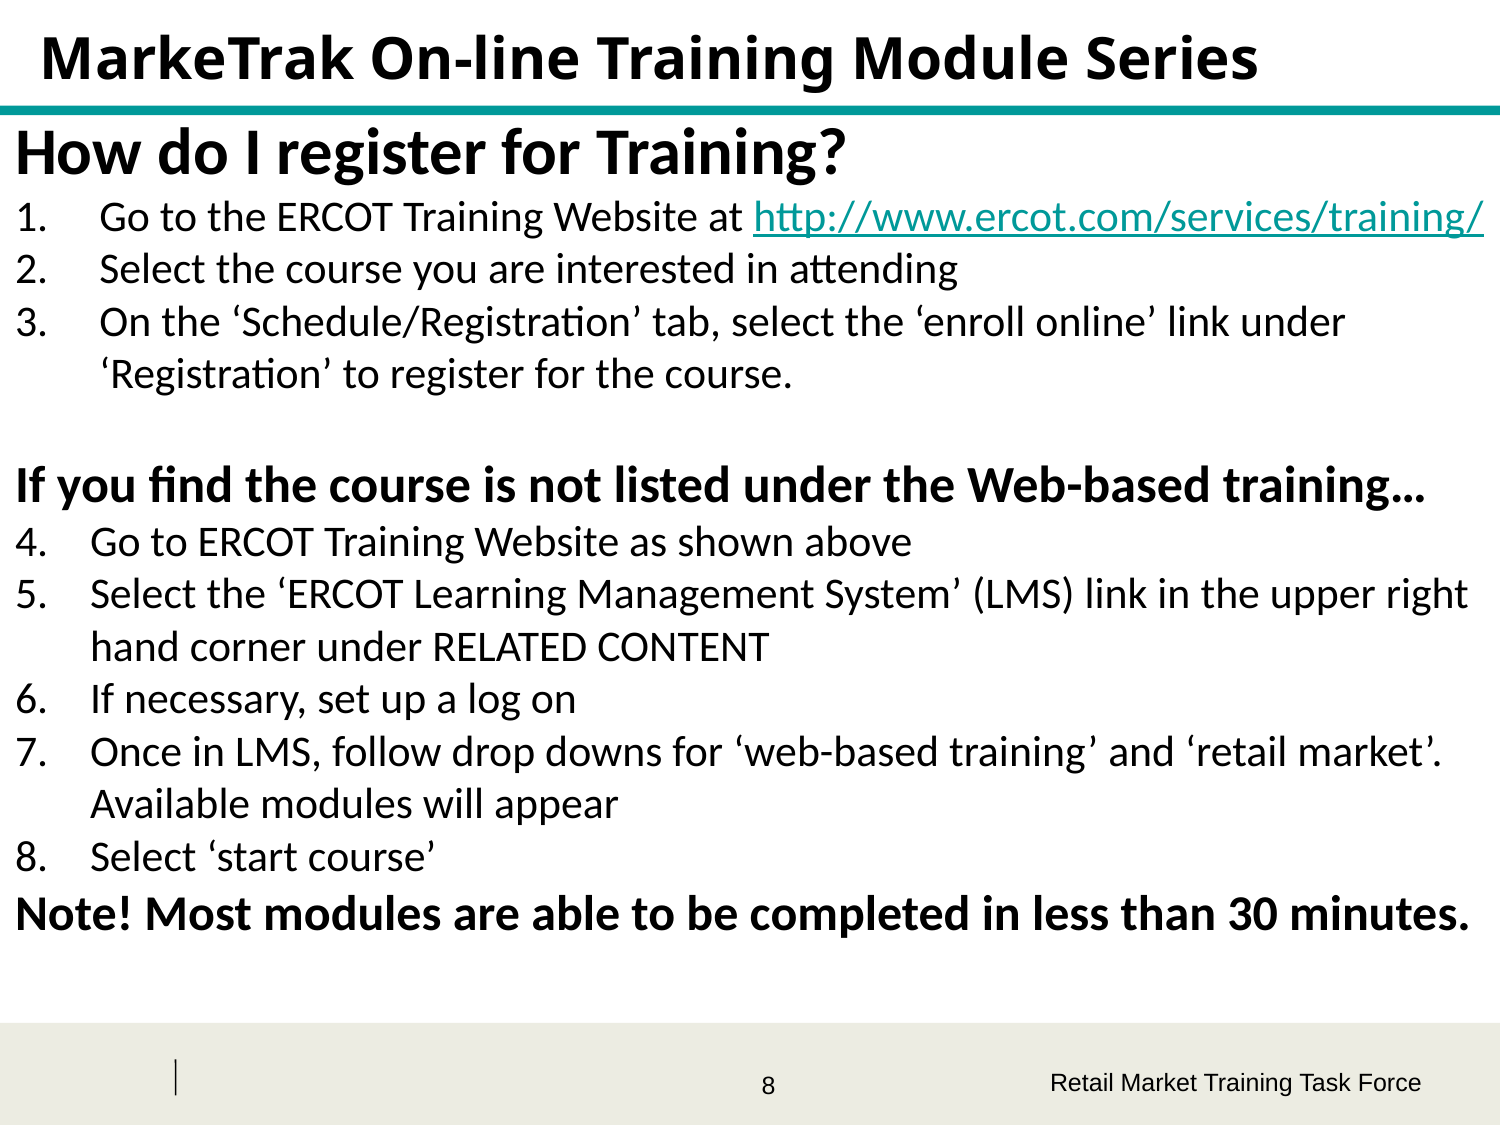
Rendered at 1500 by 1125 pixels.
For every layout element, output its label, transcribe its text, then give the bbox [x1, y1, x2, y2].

footer Retail Market Training Task Force [1024, 1059, 1438, 1125]
list How do I register for Training? Go to the ERCOT Training Website at http://www.ercot.com/services/training/ Select the course you are interested in attending On the ‘Schedule/Registration’ tab, select the ‘enroll online’ link under ‘Registration’ to register for the course. If you find the course is not listed under the Web-based training… Go to ERCOT Training Website as shown above Select the ‘ERCOT Learning Management System’ (LMS) link in the upper right hand corner under RELATED CONTENT If necessary, set up a log on Once in LMS, follow drop downs for ‘web-based training’ and ‘retail market’. Available modules will appear Select ‘start course’ Note! Most modules are able to be completed in less than 30 minutes. [0, 99, 1500, 1038]
title MarkeTrak On-line Training Module Series [24, 0, 1451, 99]
